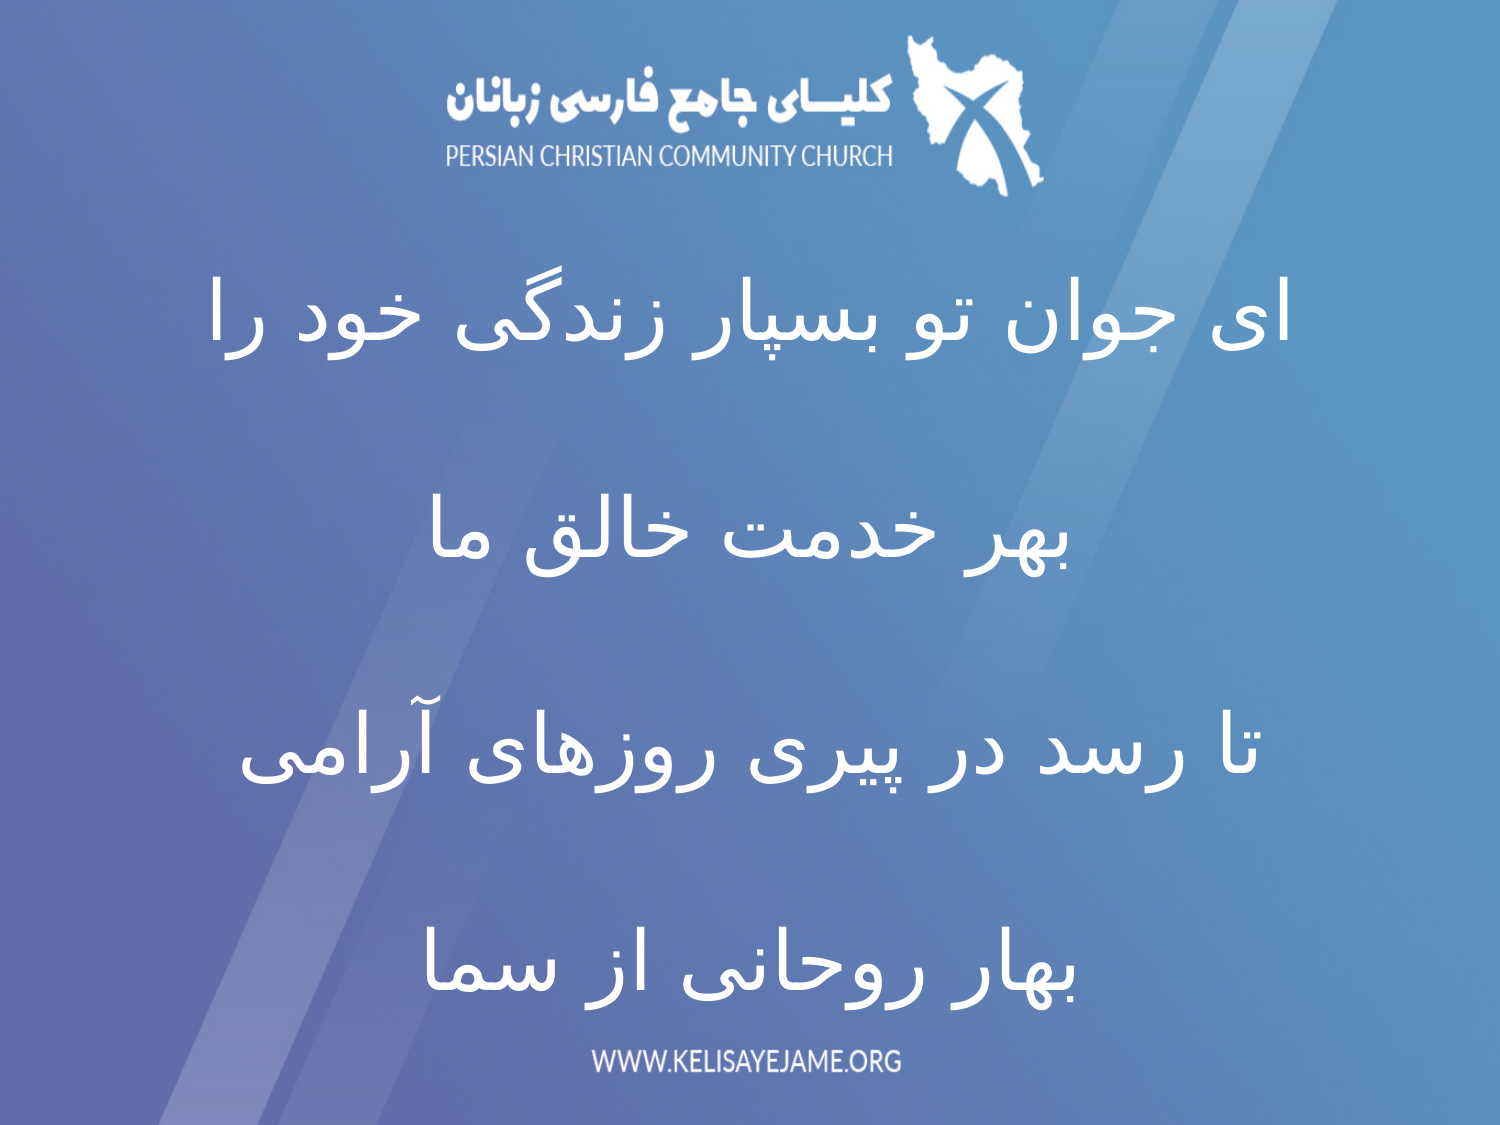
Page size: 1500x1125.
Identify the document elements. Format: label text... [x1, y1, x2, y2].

subtitle ای جوان تو بسپار زندگی خود را بهر خدمت خالق ما تا رسد در پیری روزهای آرامی بهار روحانی از سما [1, 149, 1500, 1025]
picture [0, 0, 1500, 1125]
